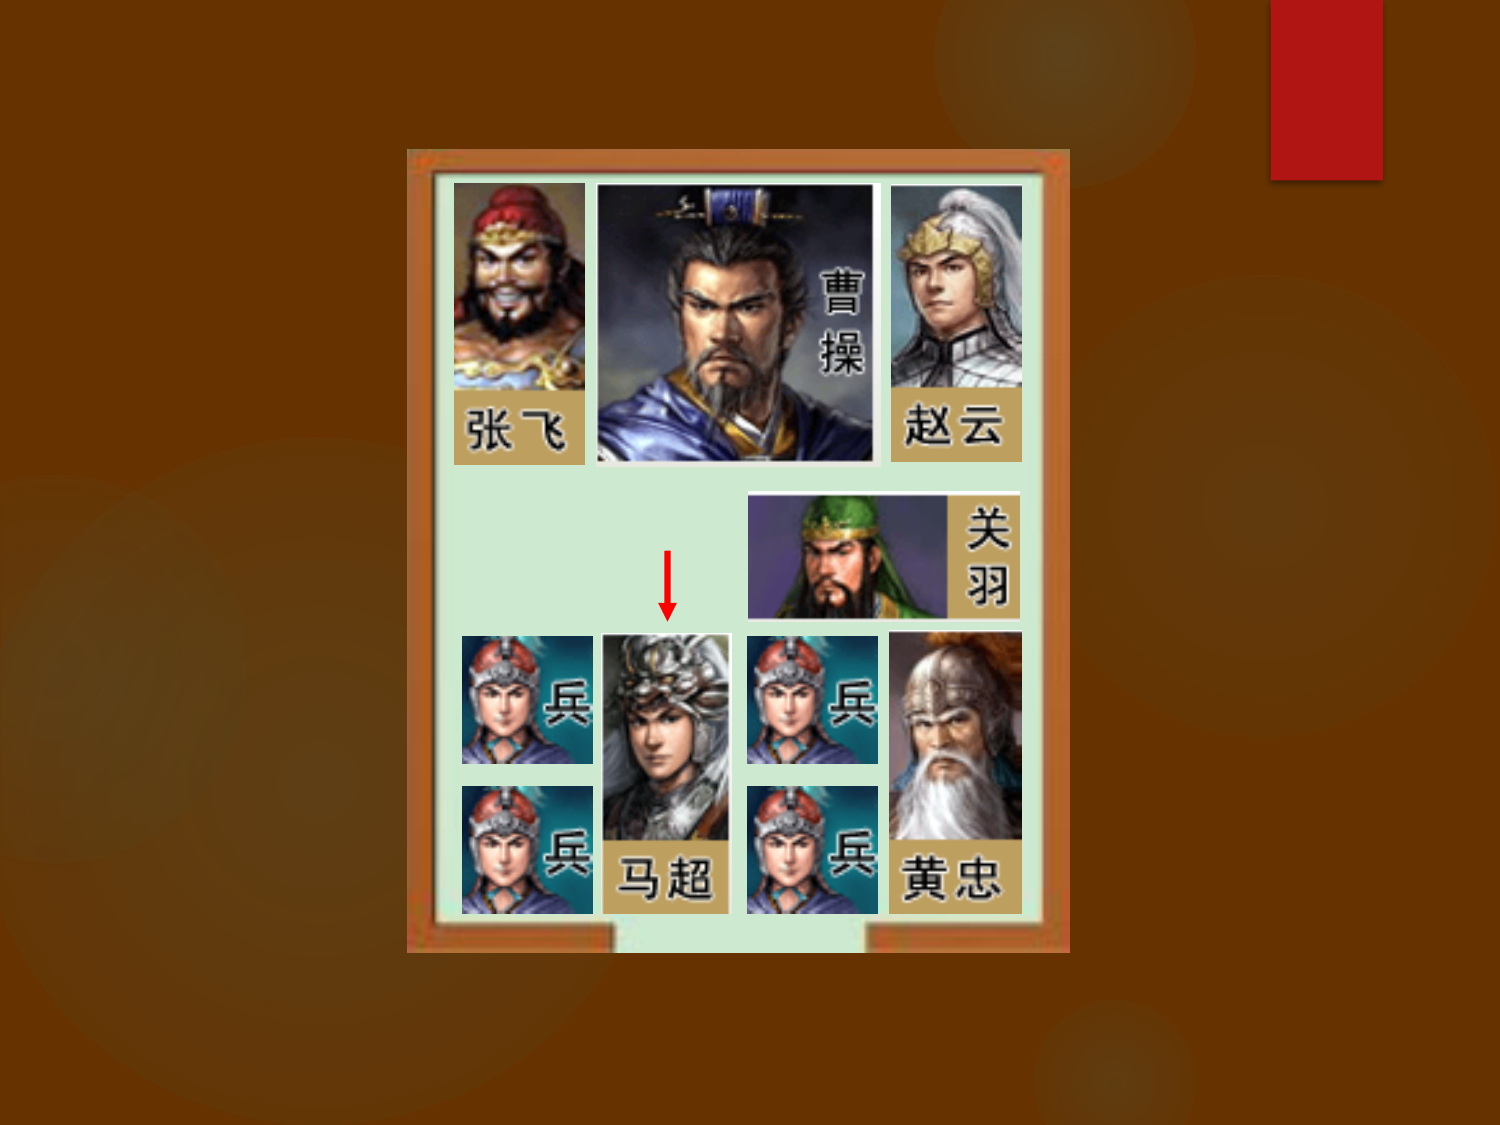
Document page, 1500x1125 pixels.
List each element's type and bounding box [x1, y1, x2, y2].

picture [407, 148, 1071, 953]
